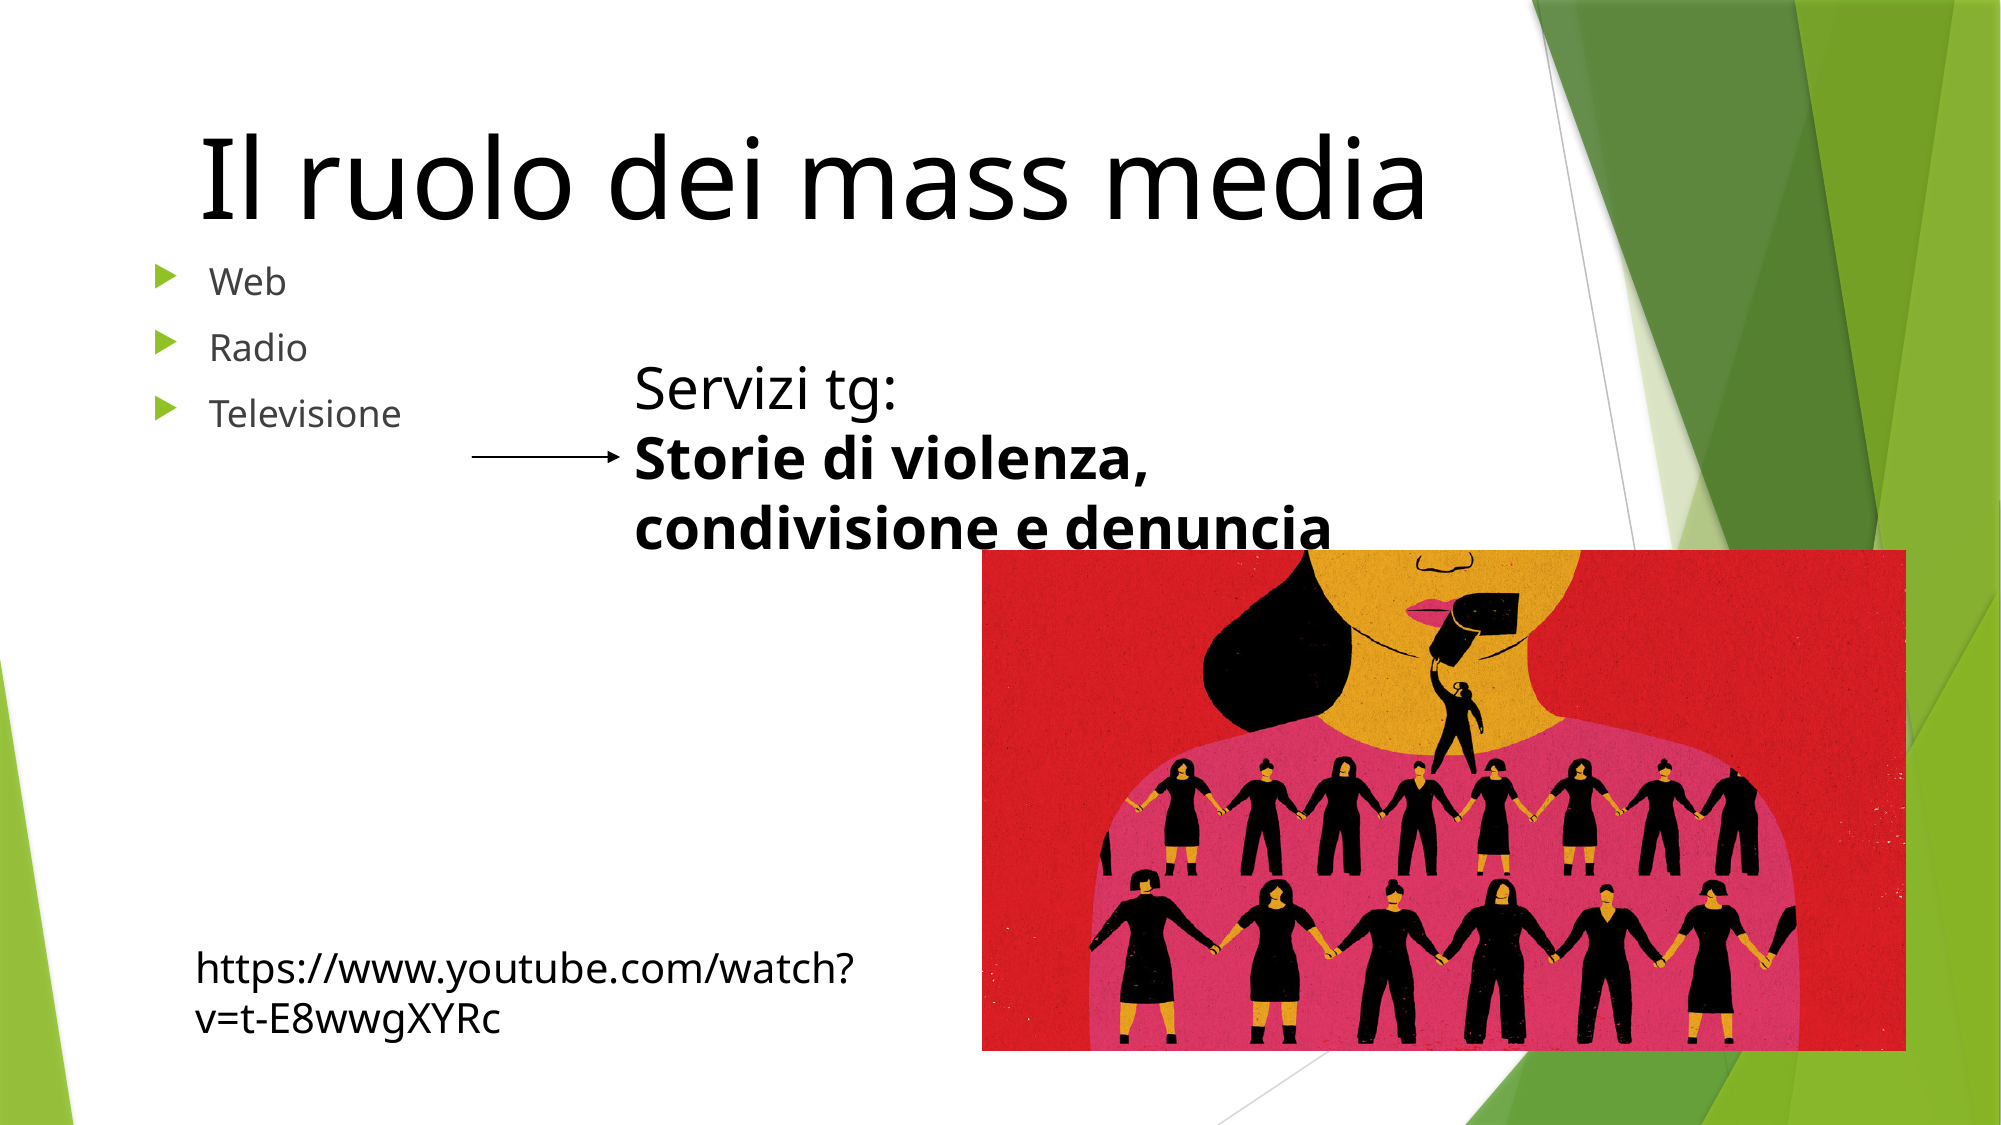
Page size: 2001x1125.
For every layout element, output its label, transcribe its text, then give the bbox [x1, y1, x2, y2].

list Web Radio Televisione [137, 250, 1863, 589]
picture [981, 550, 1906, 1052]
text_box https://www.youtube.com/watch?v=t-E8wwgXYRc [180, 934, 913, 1050]
title Il ruolo dei mass media [111, 99, 1522, 317]
text_box Servizi tg: Storie di violenza, condivisione e denuncia [620, 343, 1532, 569]
